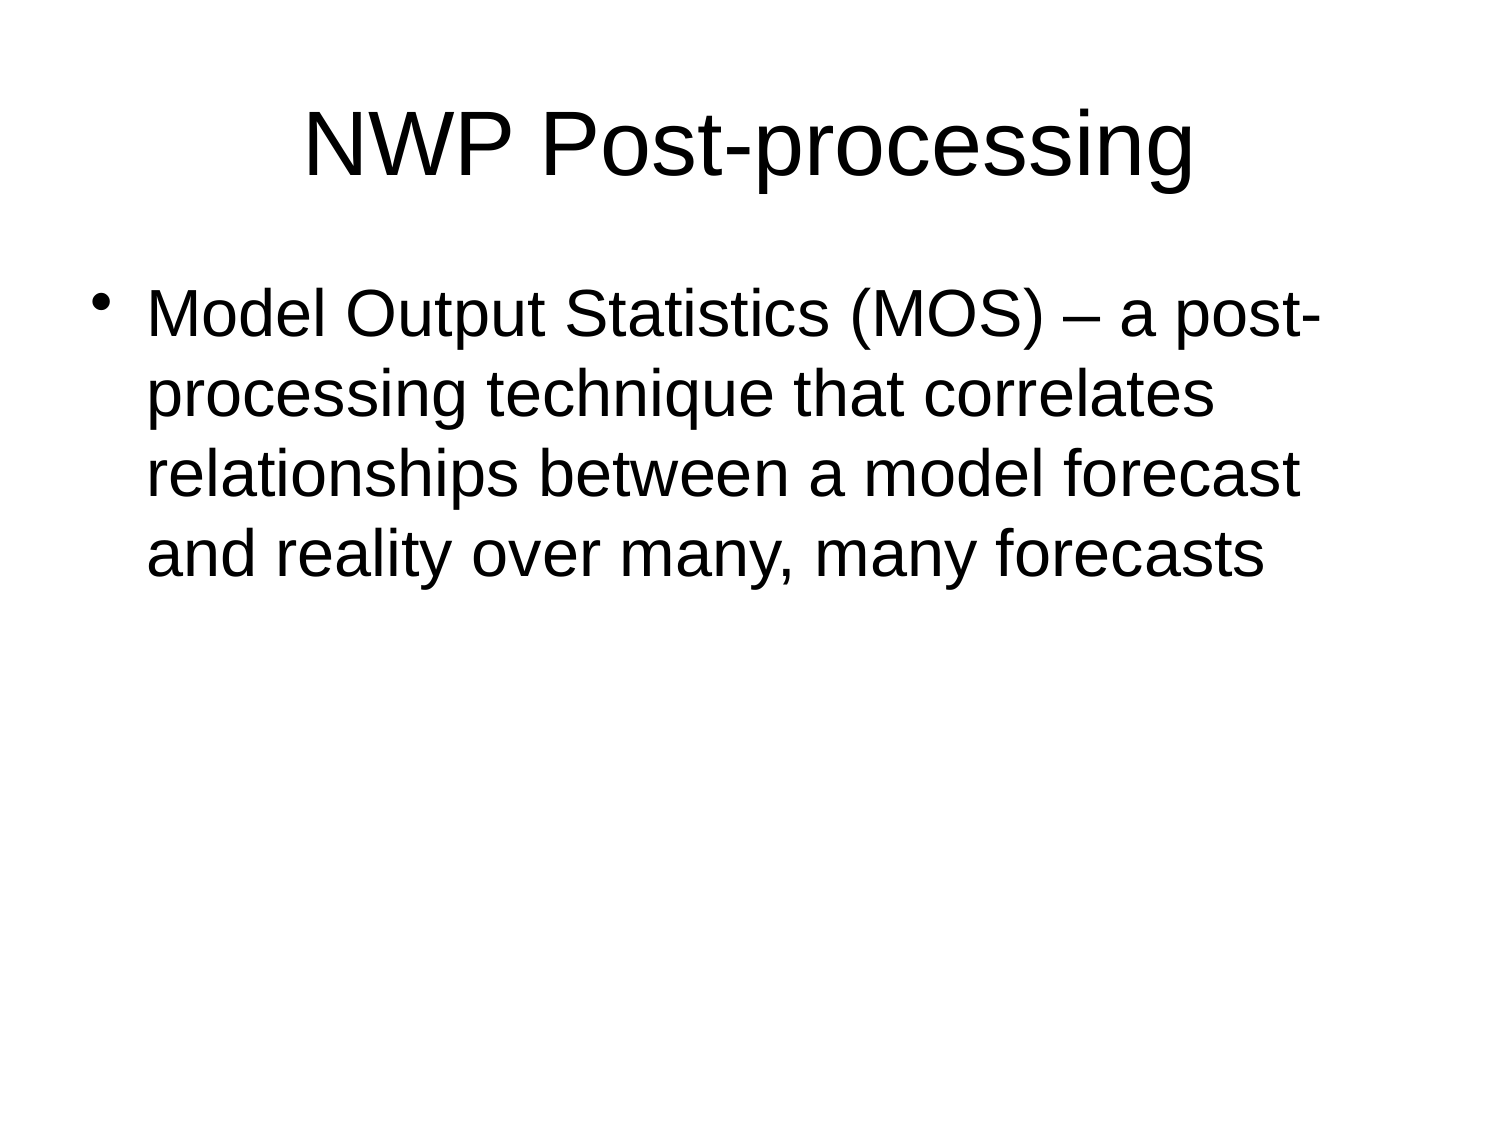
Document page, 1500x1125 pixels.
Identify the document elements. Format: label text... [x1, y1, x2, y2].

title NWP Post-processing [74, 44, 1426, 233]
list Model Output Statistics (MOS) – a post-processing technique that correlates relationships between a model forecast and reality over many, many forecasts [74, 262, 1426, 1006]
